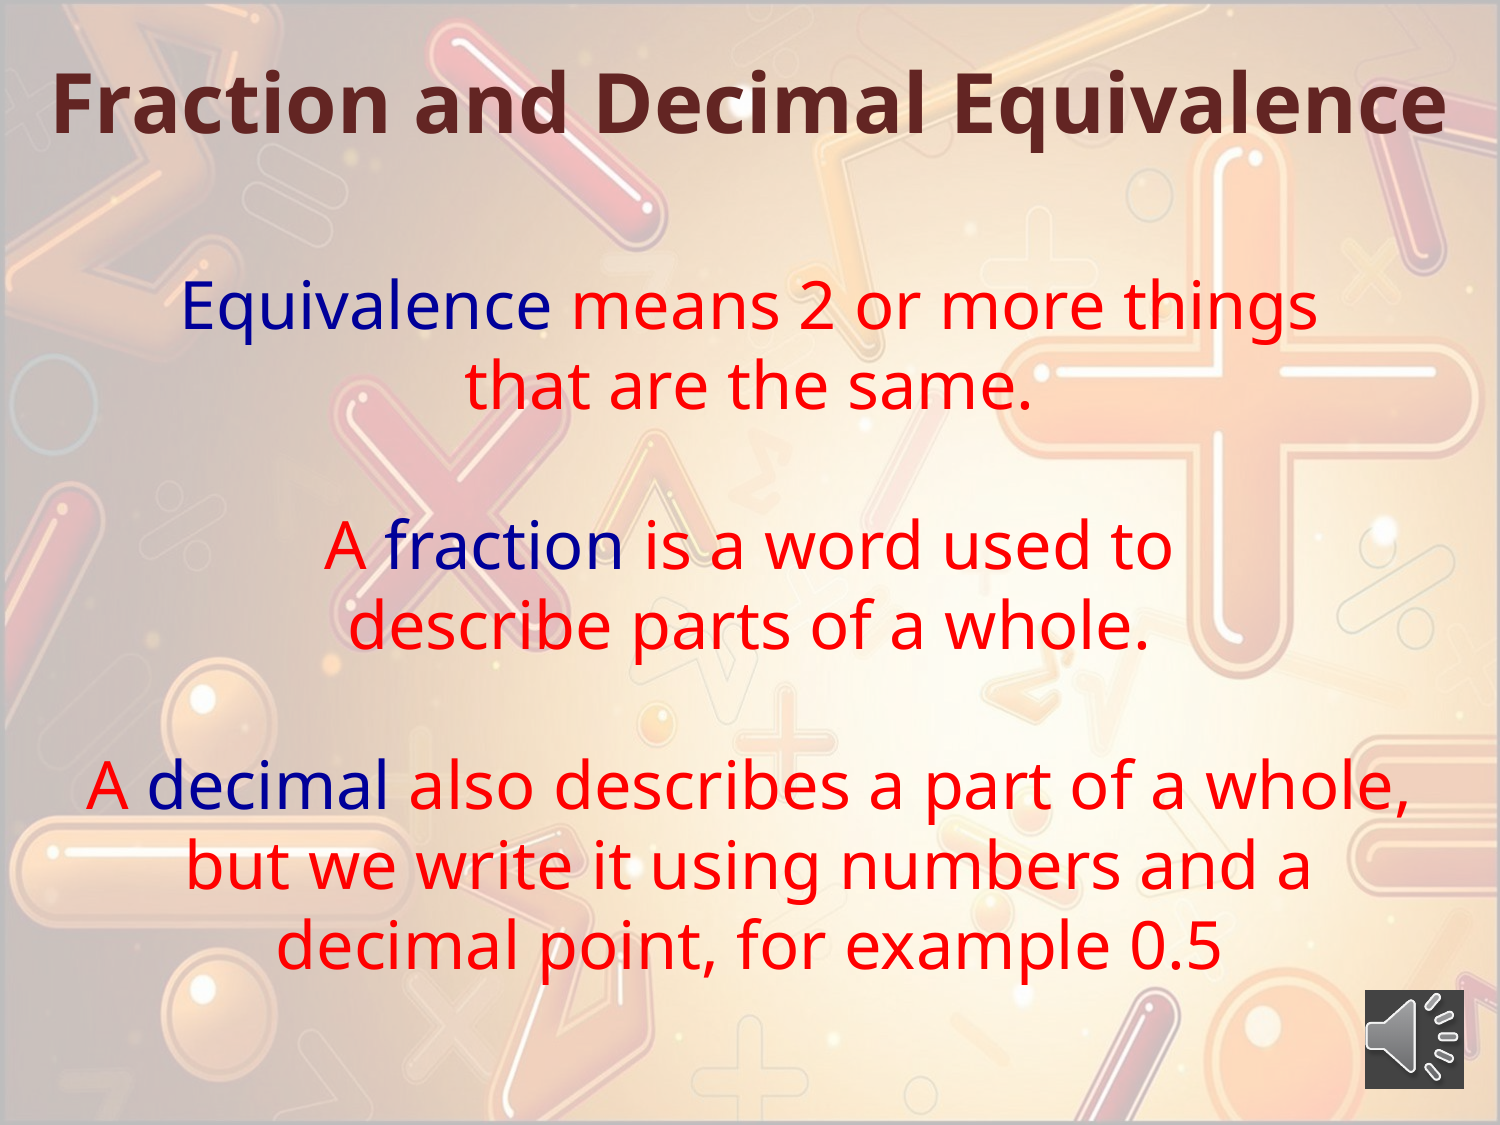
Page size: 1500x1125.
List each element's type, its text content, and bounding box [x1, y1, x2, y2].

text_box Fraction and Decimal Equivalence [34, 42, 1466, 158]
picture [1364, 989, 1465, 1090]
text_box Equivalence means 2 or more things that are the same. A fraction is a word used to describe parts of a whole. A decimal also describes a part of a whole, but we write it using numbers and a decimal point, for example 0.5 [71, 255, 1429, 990]
